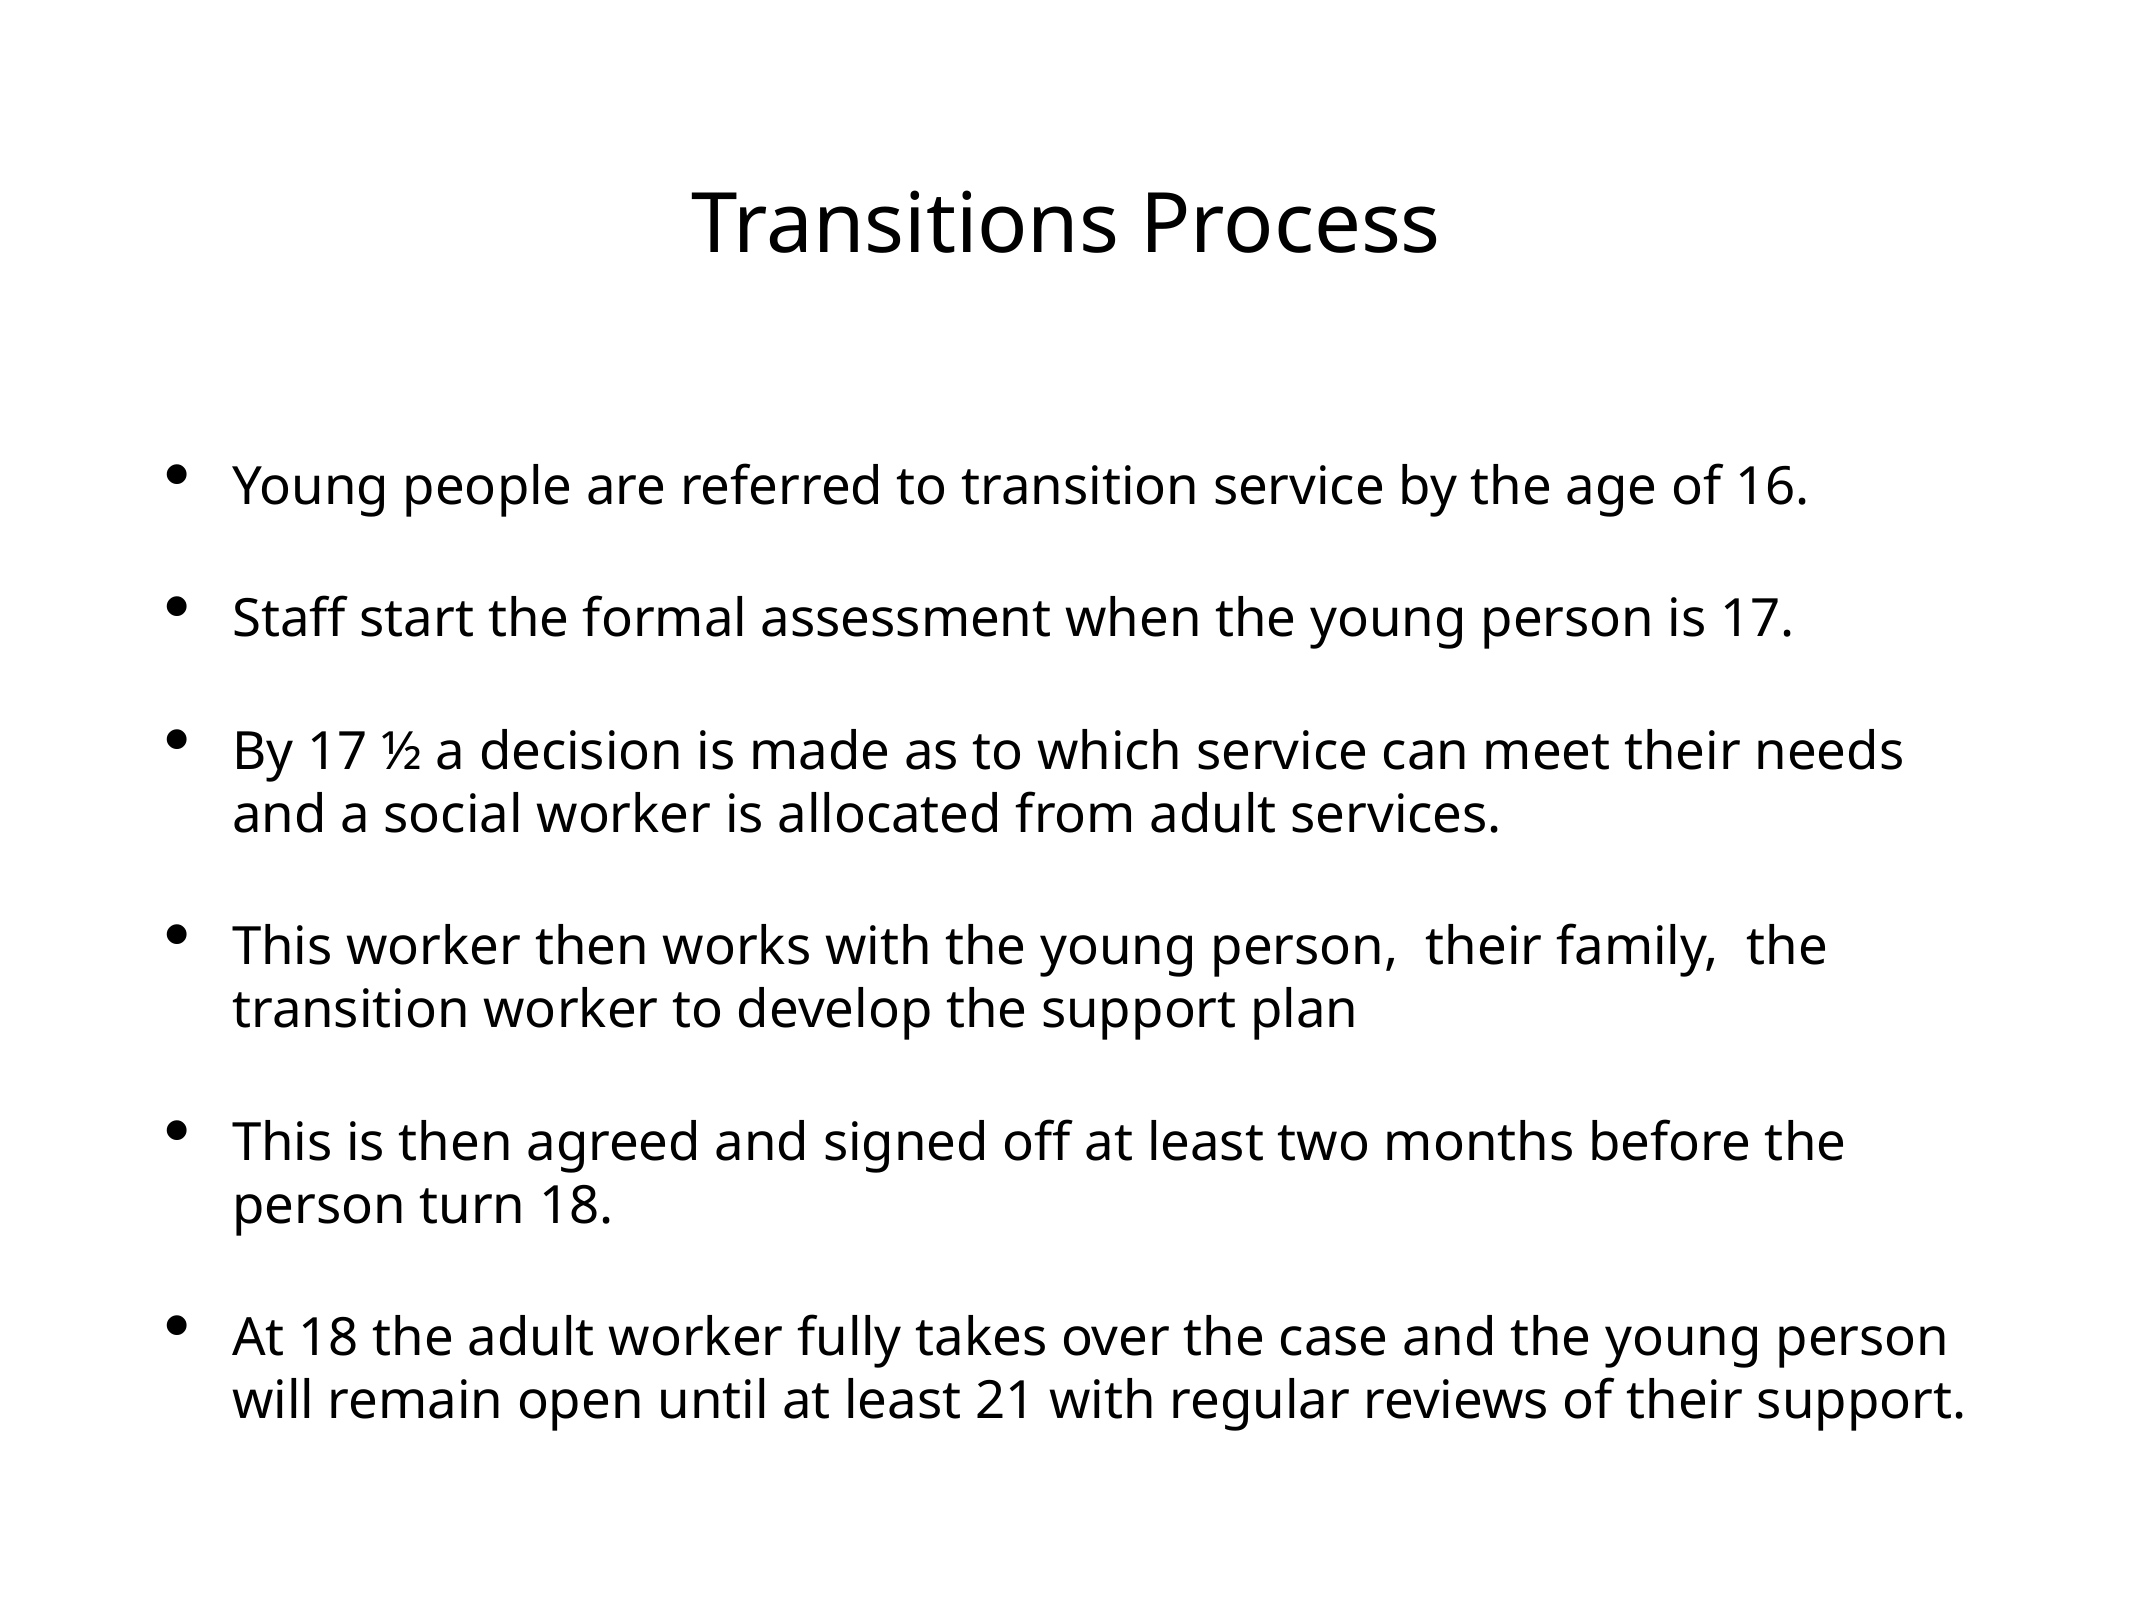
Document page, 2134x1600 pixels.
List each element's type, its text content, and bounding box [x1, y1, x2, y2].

list Young people are referred to transition service by the age of 16. Staff start the formal assessment when the young person is 17. By 17 ½ a decision is made as to which service can meet their needs and a social worker is allocated from adult services. This worker then works with the young person, their family, the transition worker to develop the support plan This is then agreed and signed off at least two months before the person turn 18. At 18 the adult worker fully takes over the case and the young person will remain open until at least 21 with regular reviews of their support. [155, 424, 1978, 1457]
title Transitions Process [155, 41, 1978, 397]
